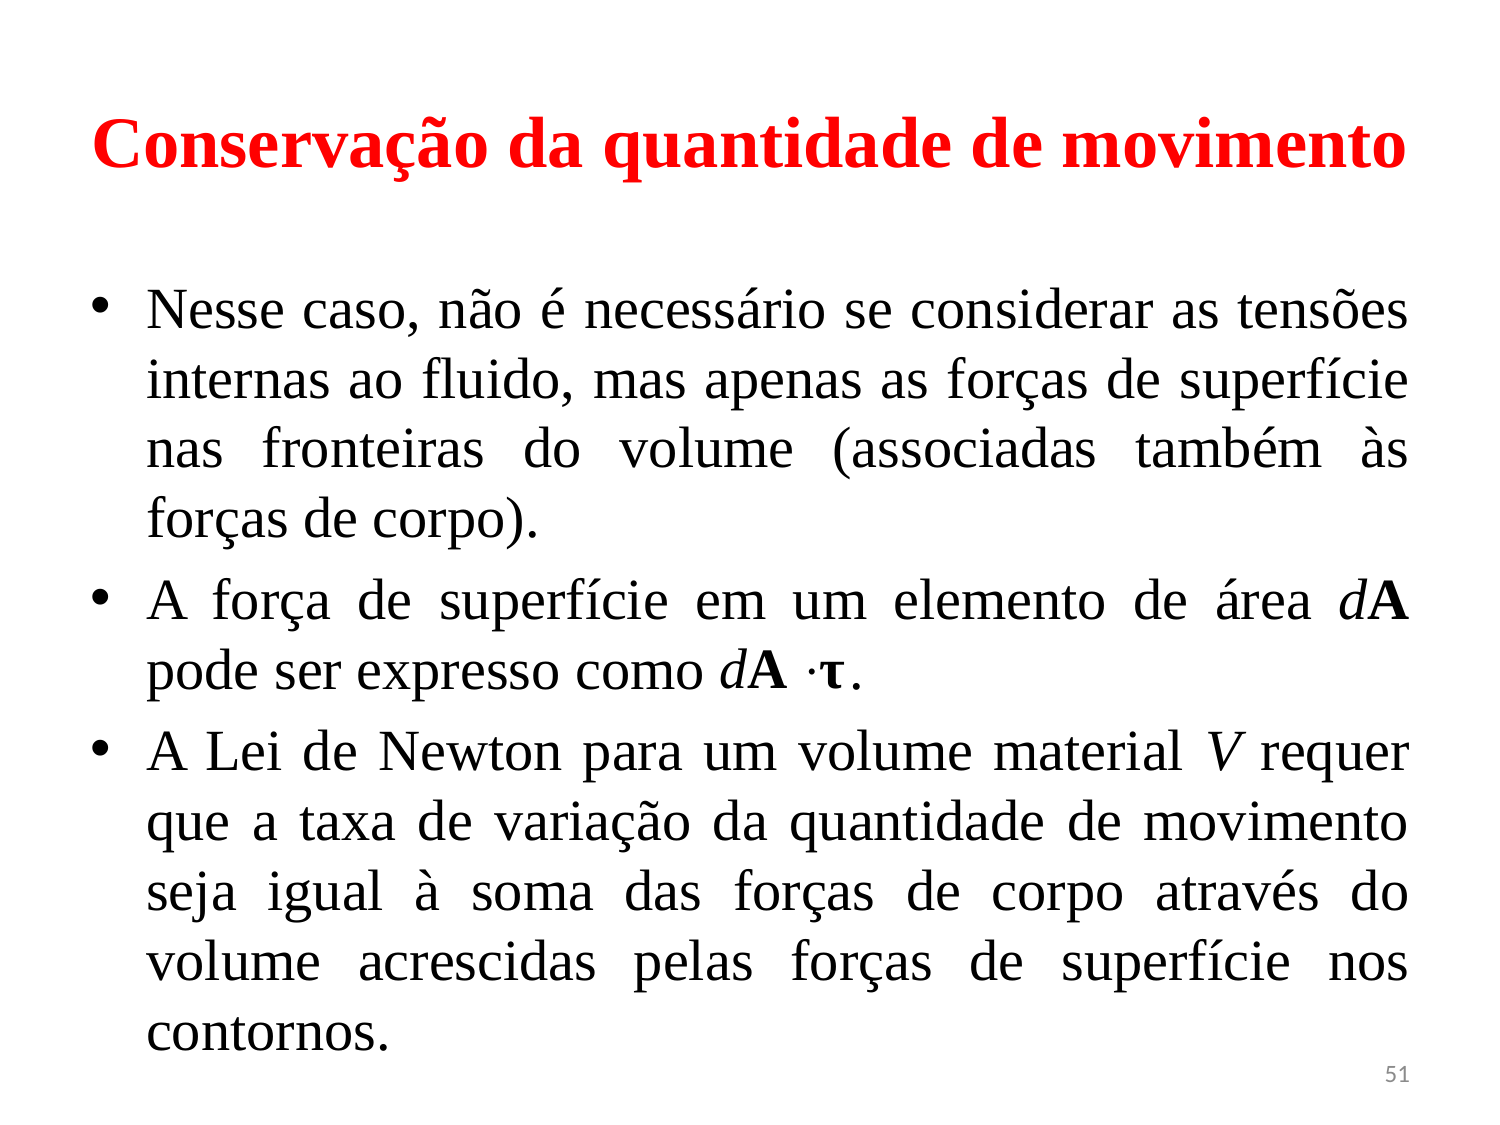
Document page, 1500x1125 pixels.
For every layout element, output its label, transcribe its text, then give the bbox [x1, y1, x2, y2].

list Nesse caso, não é necessário se considerar as tensões internas ao fluido, mas apenas as forças de superfície nas fronteiras do volume (associadas também às forças de corpo). A força de superfície em um elemento de área dA pode ser expresso como . A Lei de Newton para um volume material V requer que a taxa de variação da quantidade de movimento seja igual à soma das forças de corpo através do volume acrescidas pelas forças de superfície nos contornos. [75, 262, 1425, 1102]
slide_number 51 [1074, 1042, 1425, 1103]
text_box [711, 636, 856, 704]
title Conservação da quantidade de movimento [75, 45, 1425, 233]
